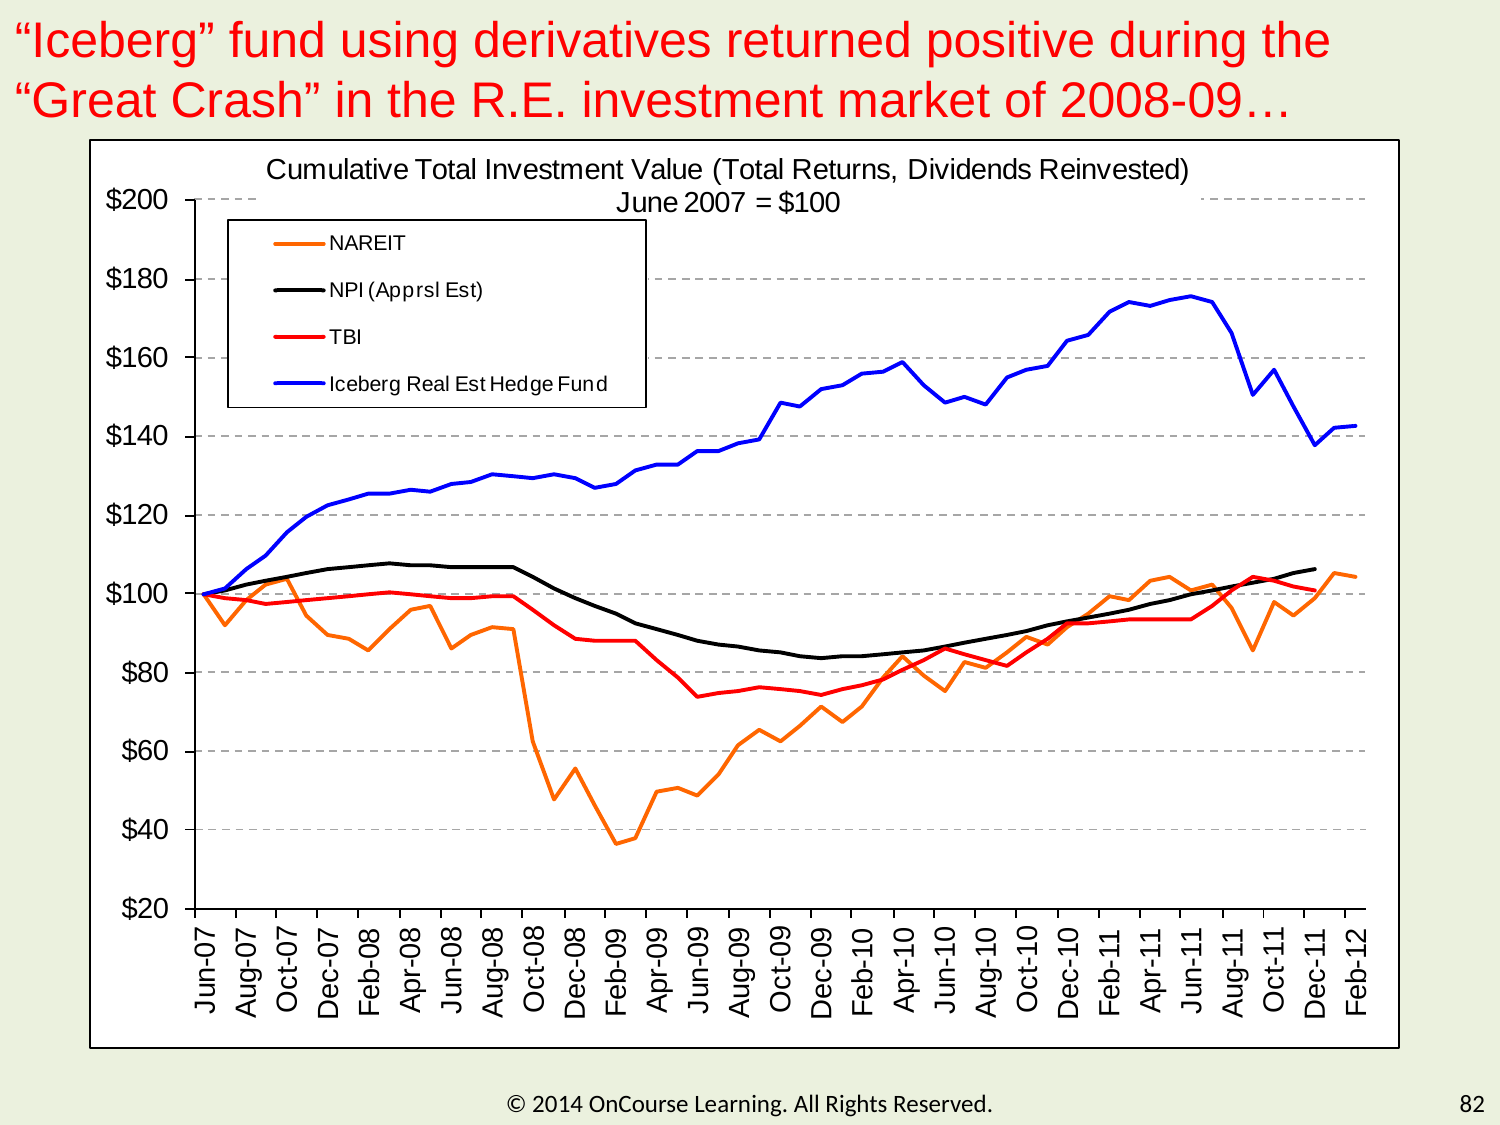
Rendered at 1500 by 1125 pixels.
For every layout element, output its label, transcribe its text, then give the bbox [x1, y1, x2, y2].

slide_number 82 [1199, 1046, 1500, 1125]
picture [87, 137, 1401, 1050]
text_box “Iceberg” fund using derivatives returned positive during the “Great Crash” in the R.E. investment market of 2008-09… [0, 0, 1500, 135]
footer © 2014 OnCourse Learning. All Rights Reserved. [449, 1058, 1051, 1125]
